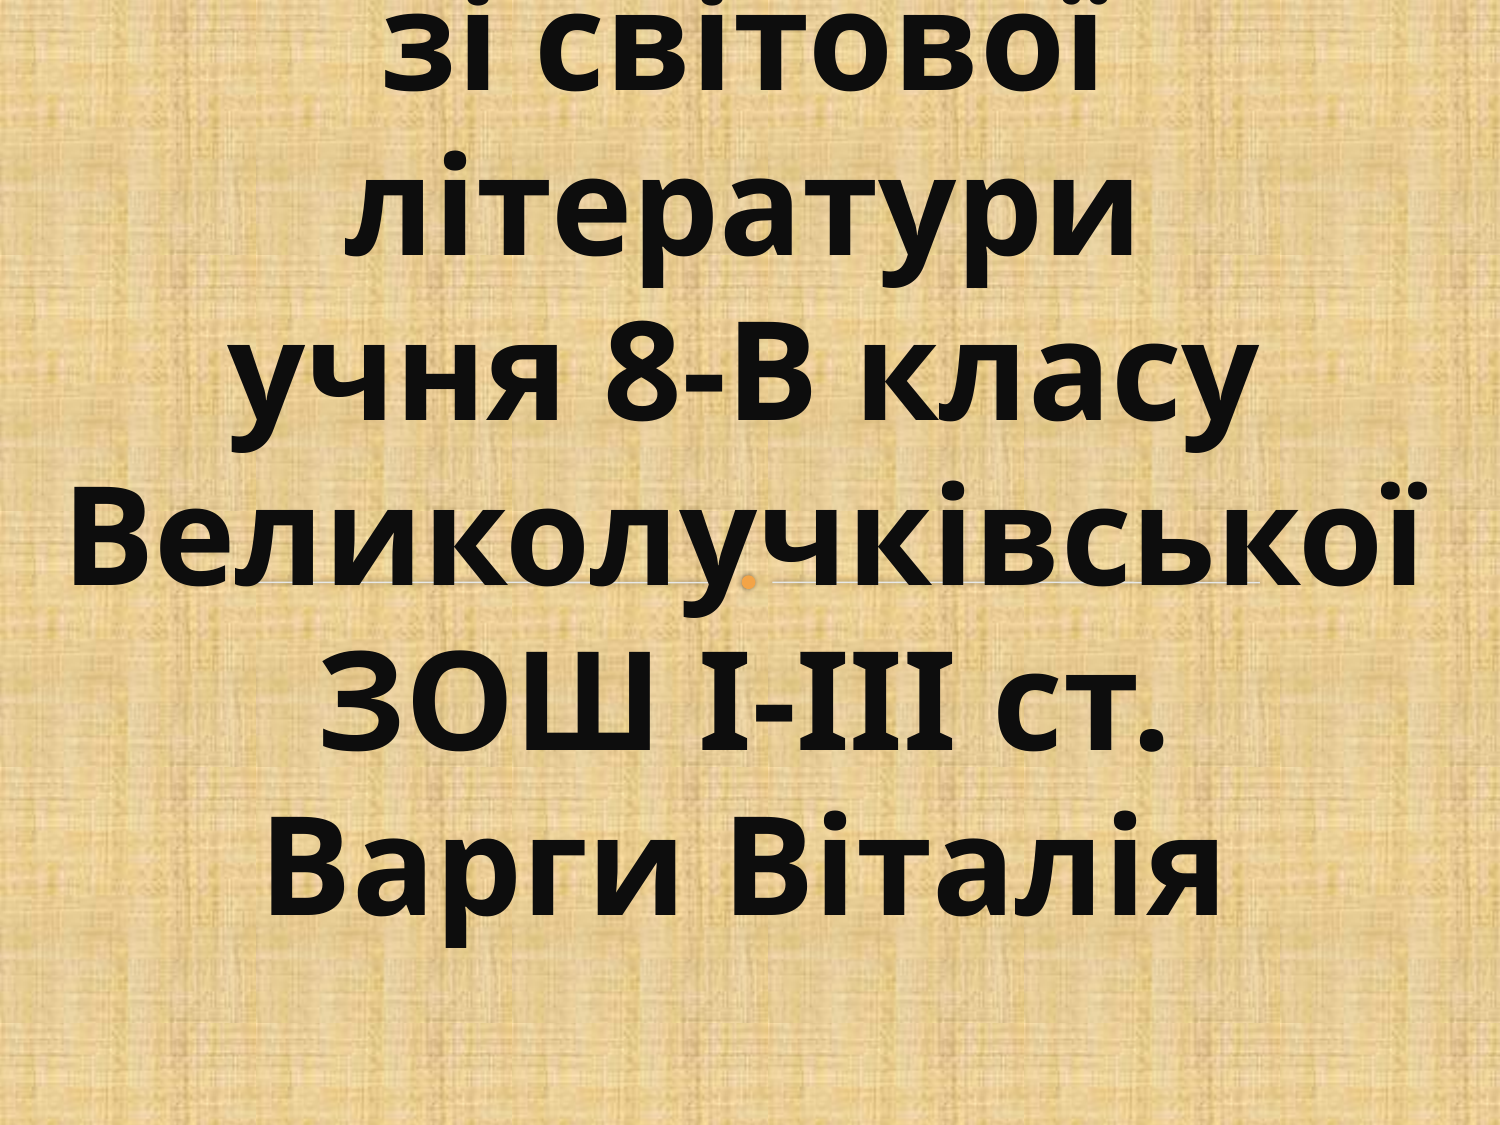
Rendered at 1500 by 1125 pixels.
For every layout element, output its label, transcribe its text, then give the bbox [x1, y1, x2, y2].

title Підсумкова контрольна робота зі світової літератури учня 8-В класу Великолучківської ЗОШ I-III ст. Варги Віталія [29, 42, 1459, 1071]
picture [0, 0, 1500, 1125]
